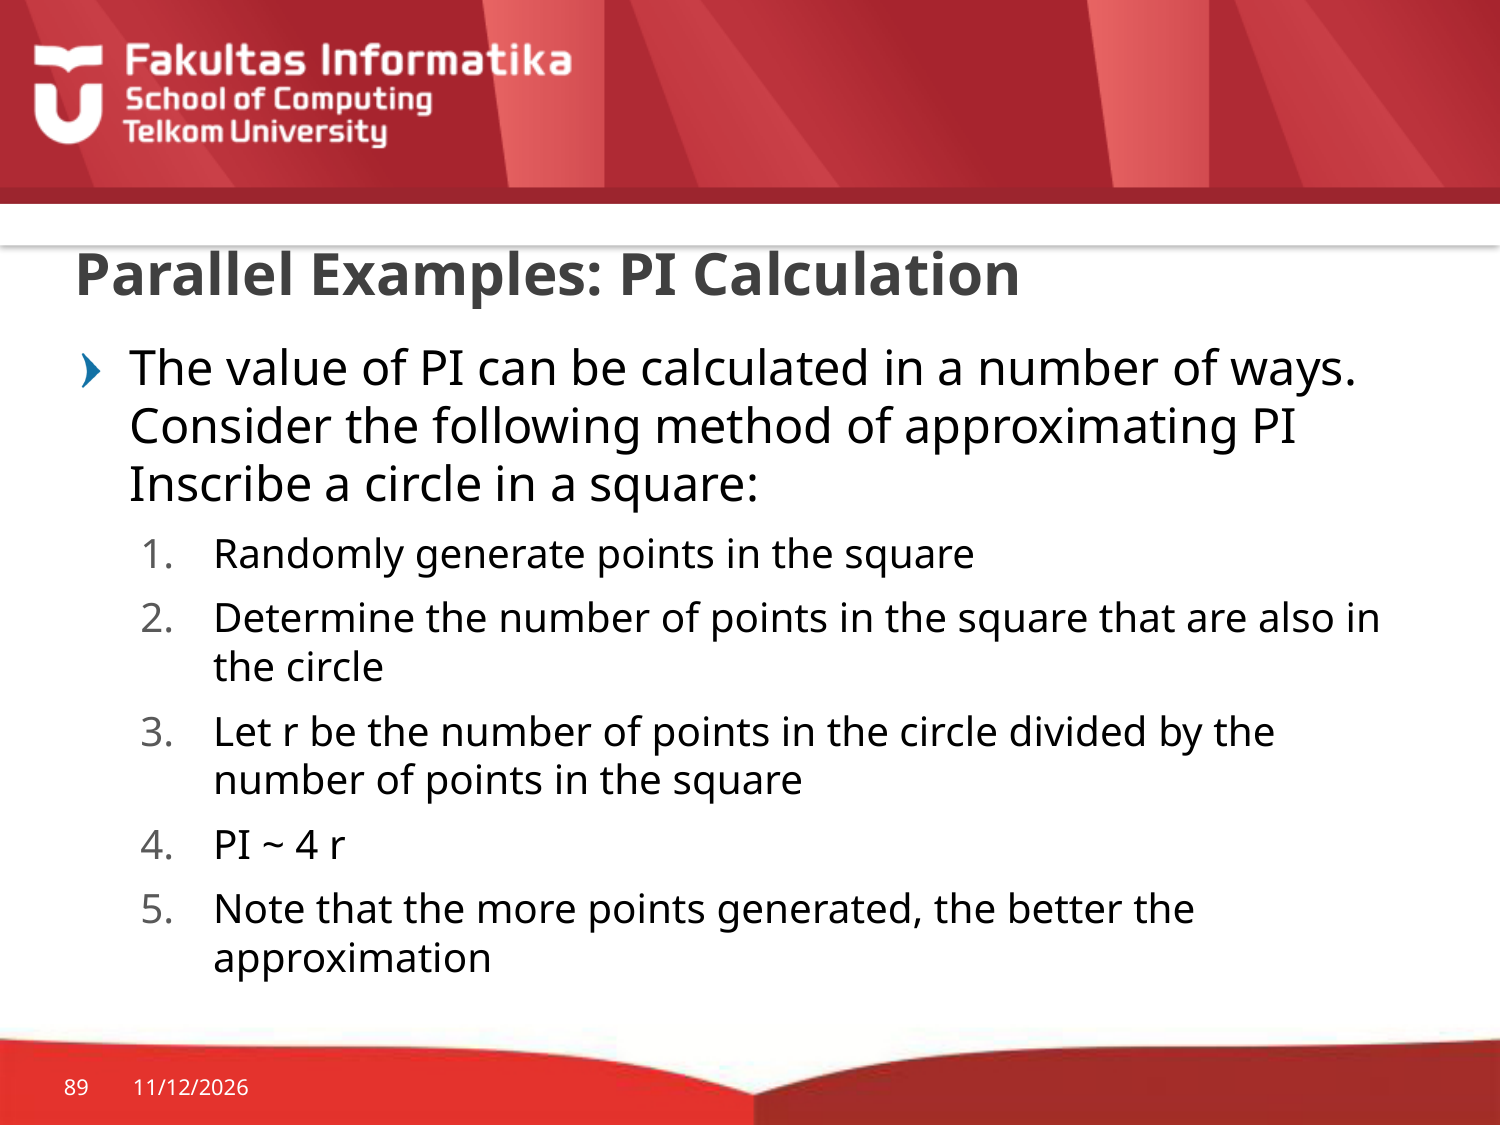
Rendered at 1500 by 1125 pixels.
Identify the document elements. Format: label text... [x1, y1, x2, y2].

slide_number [132, 1058, 403, 1119]
list The value of PI can be calculated in a number of ways. Consider the following method of approximating PI Inscribe a circle in a square: Randomly generate points in the square Determine the number of points in the square that are also in the circle Let r be the number of points in the circle divided by the number of points in the square PI ~ 4 r Note that the more points generated, the better the approximation [60, 329, 1426, 990]
slide_number 89 [63, 1058, 123, 1119]
title Parallel Examples: PI Calculation [59, 219, 1426, 325]
picture [75, 342, 104, 390]
picture [0, 1024, 1500, 1125]
picture [0, 0, 1500, 203]
